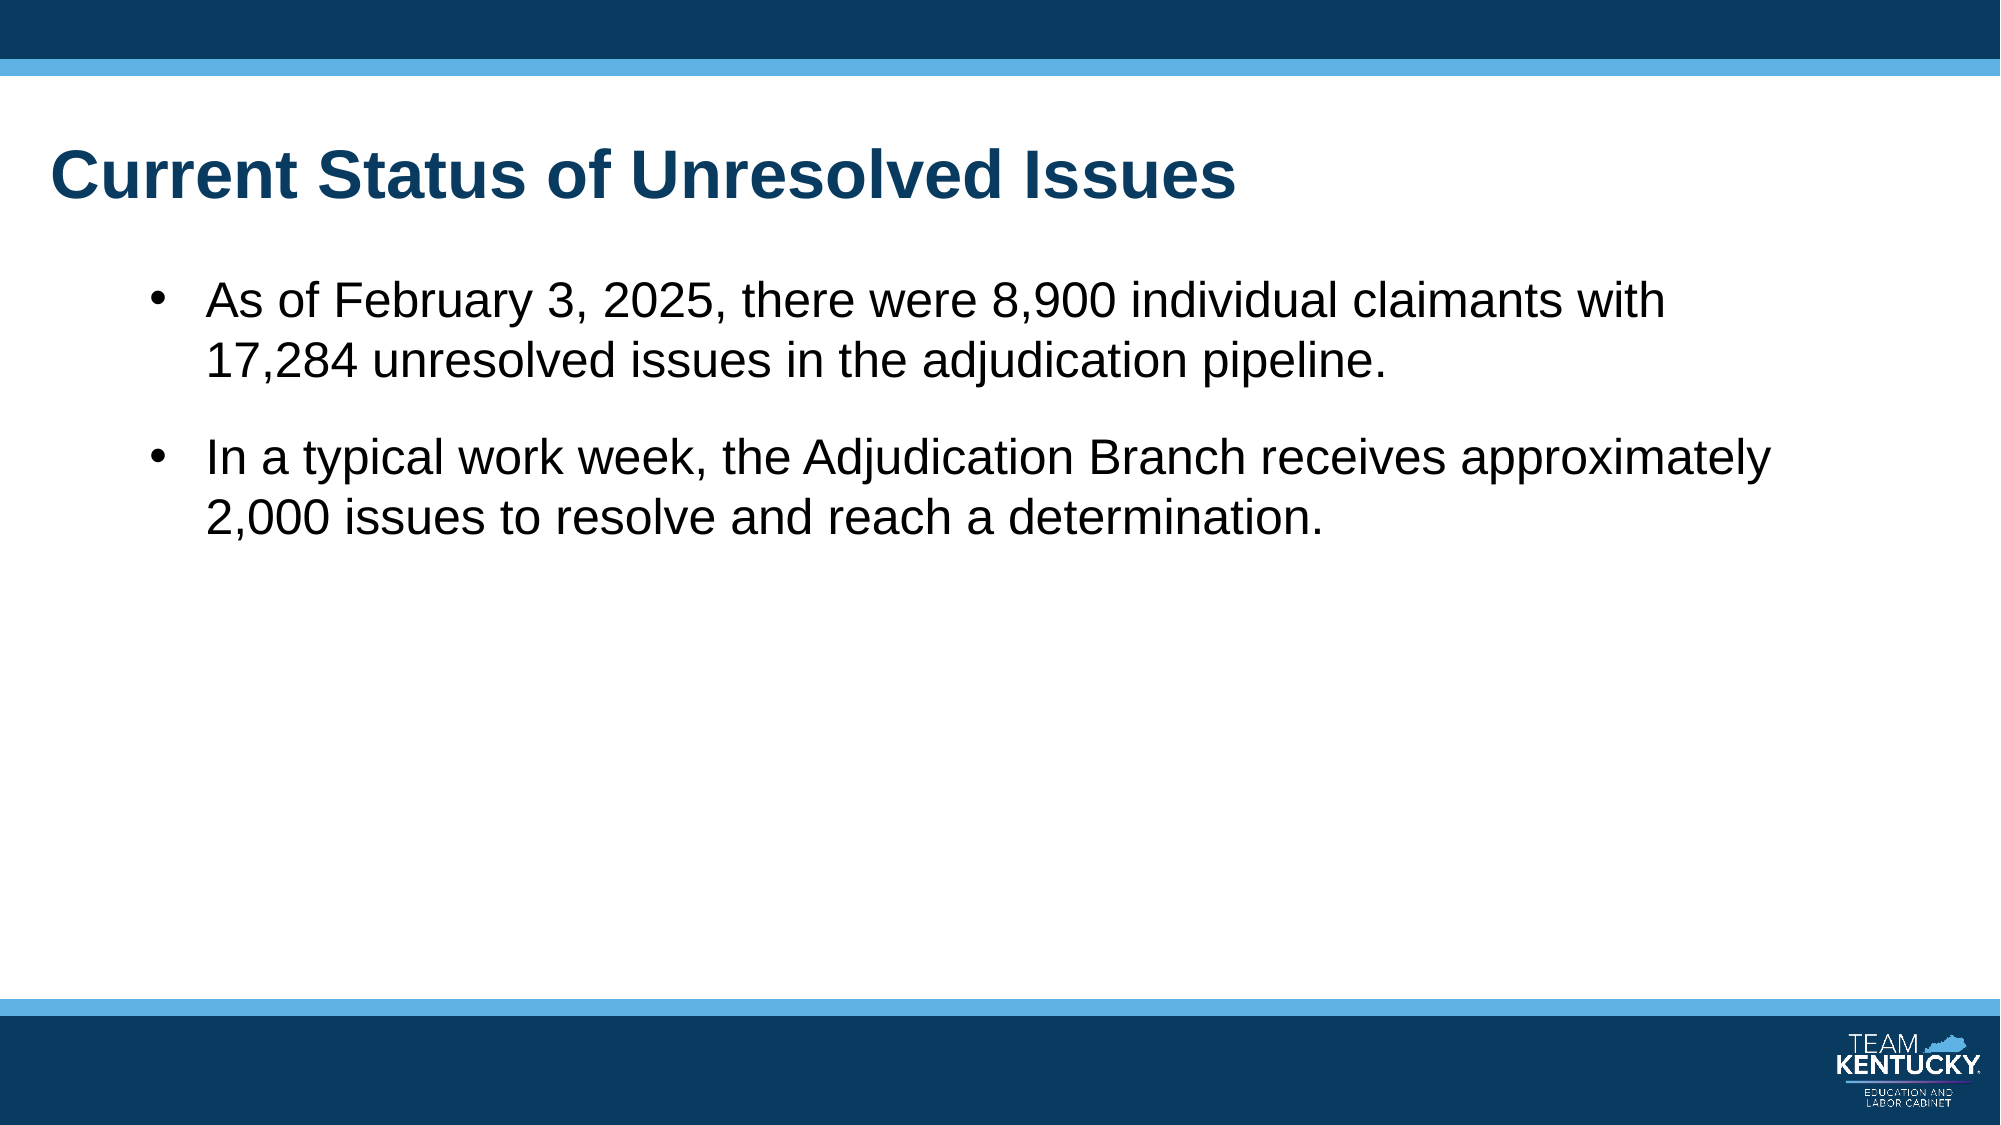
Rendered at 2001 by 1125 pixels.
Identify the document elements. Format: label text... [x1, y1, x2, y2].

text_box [0, 0, 2000, 76]
text_box As of February 3, 2025, there were 8,900 individual claimants with 17,284 unresolved issues in the adjudication pipeline. In a typical work week, the Adjudication Branch receives approximately 2,000 issues to resolve and reach a determination. [134, 260, 1806, 660]
text_box Current Status of Unresolved Issues [35, 122, 1965, 220]
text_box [0, 1000, 2000, 1125]
